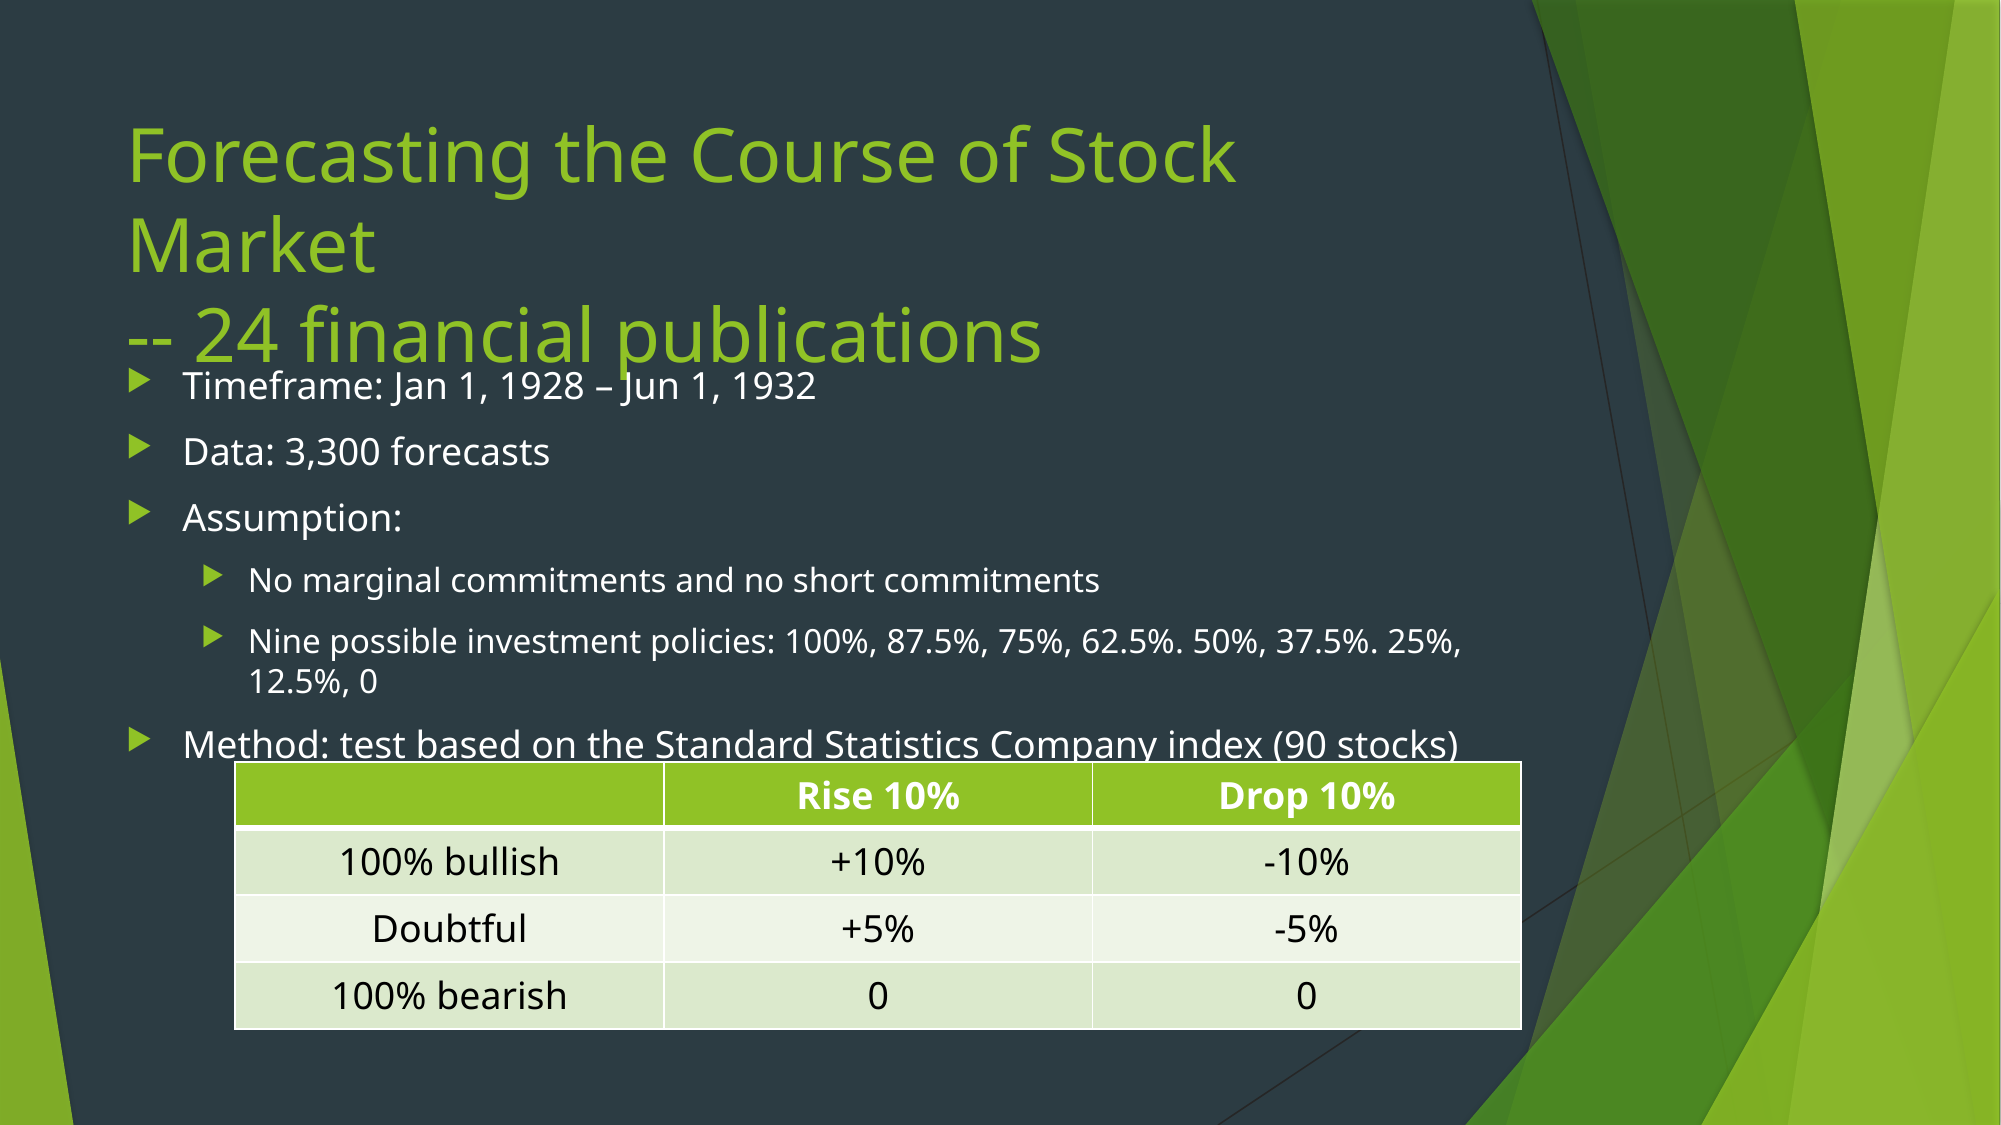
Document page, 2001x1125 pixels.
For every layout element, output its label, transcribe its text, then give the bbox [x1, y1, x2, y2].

table_cell 100% bullish [236, 831, 663, 894]
table_cell 0 [1093, 963, 1520, 1028]
table_cell 0 [665, 963, 1092, 1028]
table_header [236, 763, 663, 825]
table_cell Doubtful [236, 896, 663, 961]
list Timeframe: Jan 1, 1928 – Jun 1, 1932 Data: 3,300 forecasts Assumption: No marginal commitments and no short commitments Nine possible investment policies: 100%, 87.5%, 75%, 62.5%. 50%, 37.5%. 25%, 12.5%, 0 Method: test based on the Standard Statistics Company index (90 stocks) [111, 354, 1571, 992]
table_cell -5% [1093, 896, 1520, 961]
table_cell +5% [665, 896, 1092, 961]
table_header Drop 10% [1093, 763, 1520, 825]
table_cell -10% [1093, 831, 1520, 894]
title Forecasting the Course of Stock Market -- 24 financial publications [111, 99, 1522, 317]
table_cell 100% bearish [236, 963, 663, 1028]
table_header Rise 10% [665, 763, 1092, 825]
table_cell +10% [665, 831, 1092, 894]
